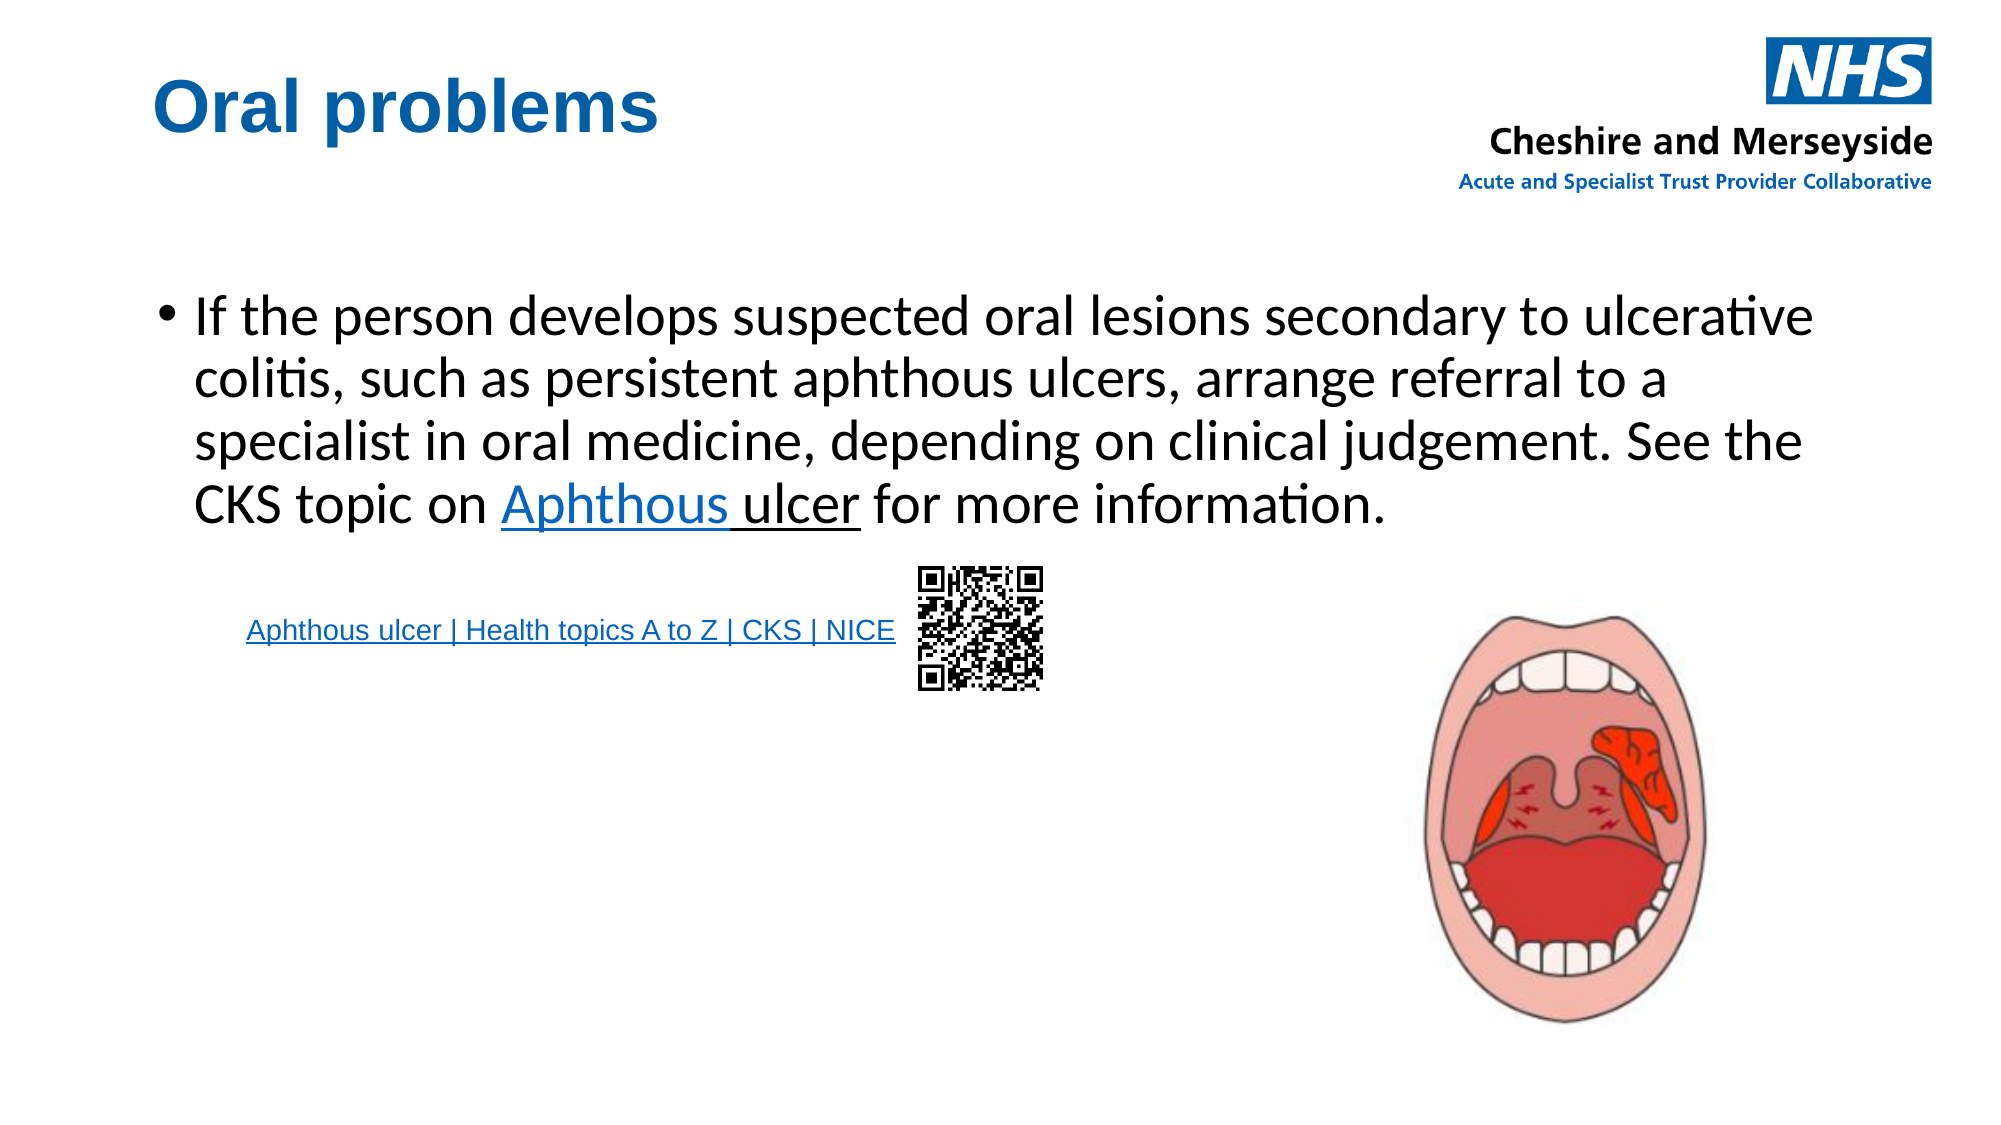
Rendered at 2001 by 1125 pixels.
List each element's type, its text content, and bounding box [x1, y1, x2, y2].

list If the person develops suspected oral lesions secondary to ulcerative colitis, such as persistent aphthous ulcers, arrange referral to a specialist in oral medicine, depending on clinical judgement. See the CKS topic on Aphthous ulcer for more information. [142, 277, 1868, 954]
title Oral problems [137, 59, 1863, 278]
text_box Aphthous ulcer | Health topics A to Z | CKS | NICE [231, 603, 912, 654]
picture [1374, 544, 1766, 1064]
picture [1327, 37, 1932, 239]
picture [912, 561, 1049, 697]
